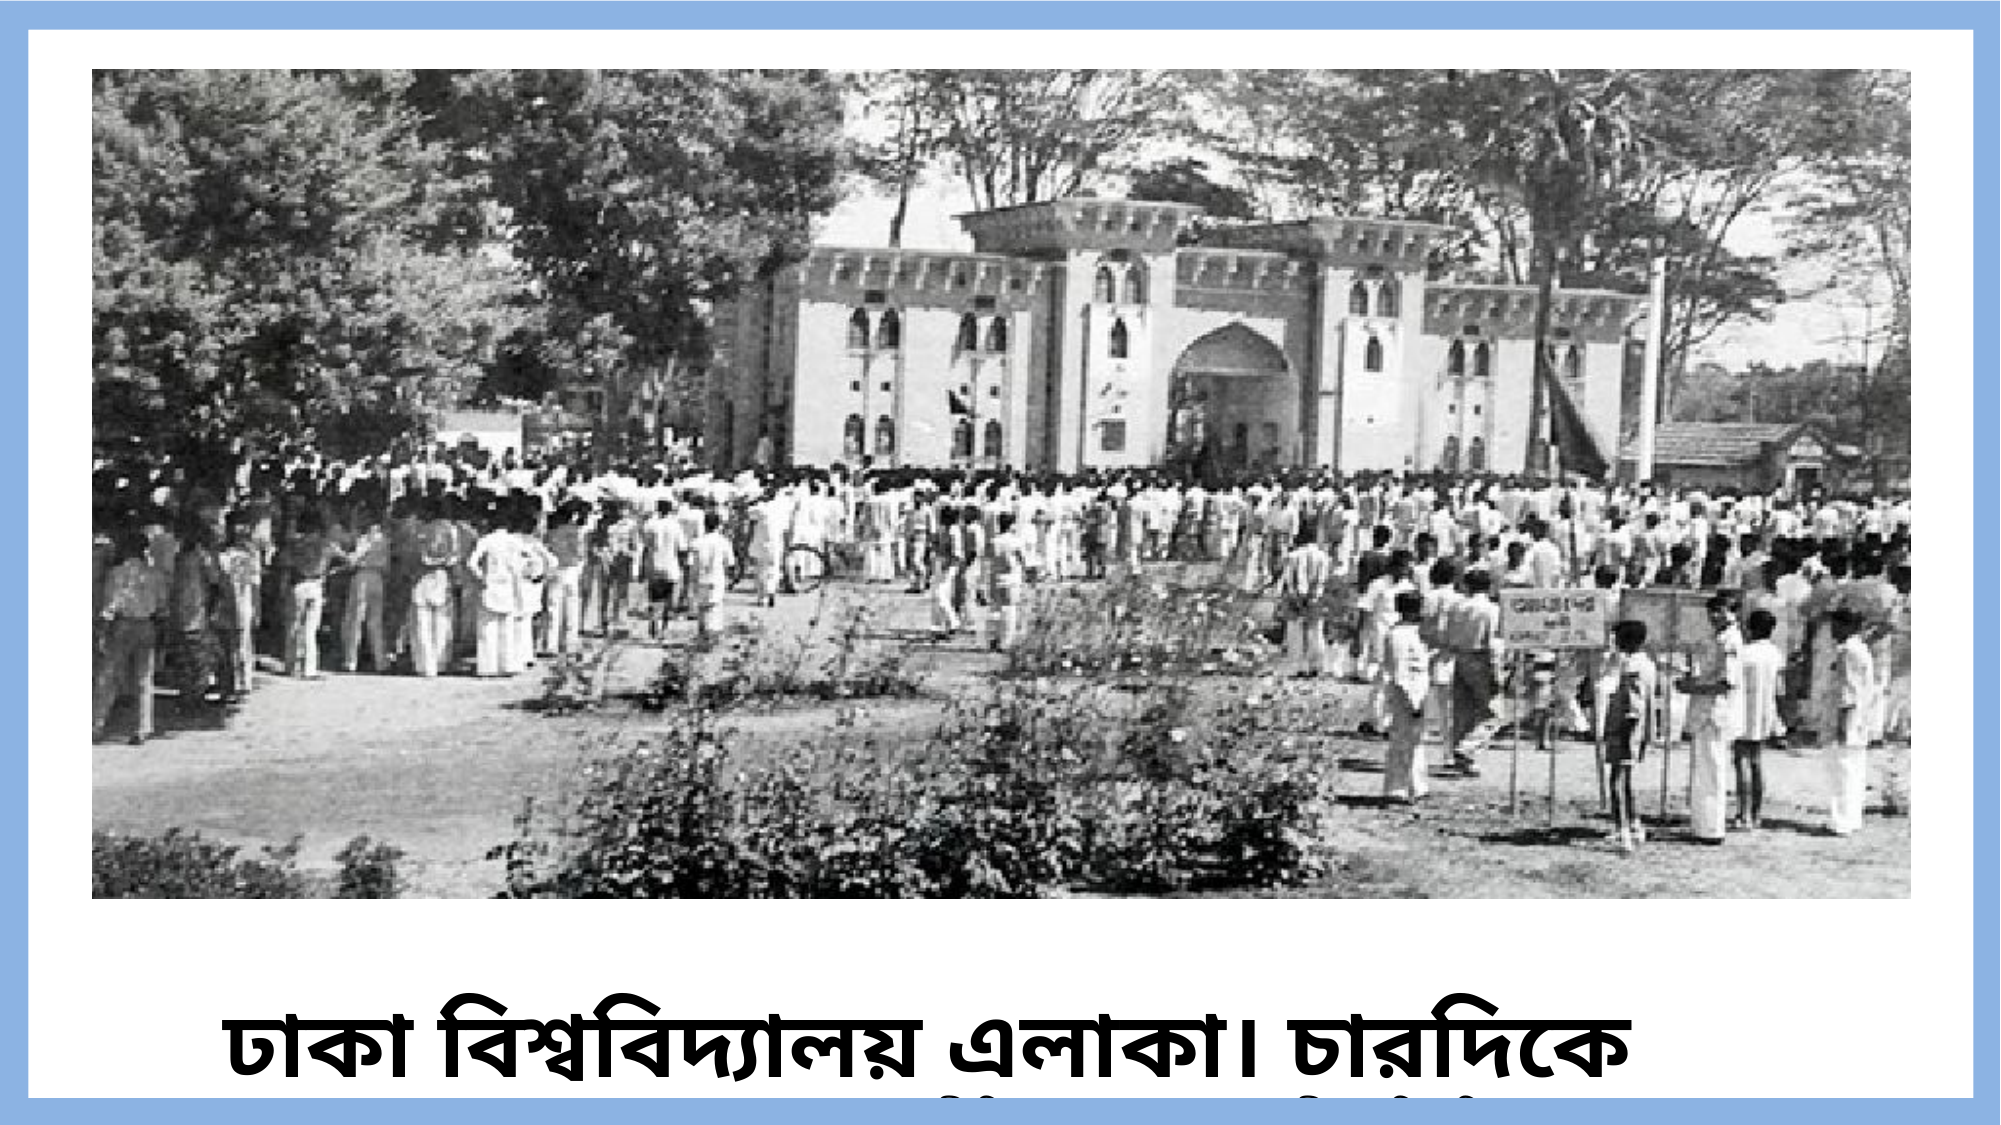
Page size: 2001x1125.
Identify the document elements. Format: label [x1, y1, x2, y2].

text_box [0, 0, 2000, 1125]
picture [92, 69, 1911, 900]
